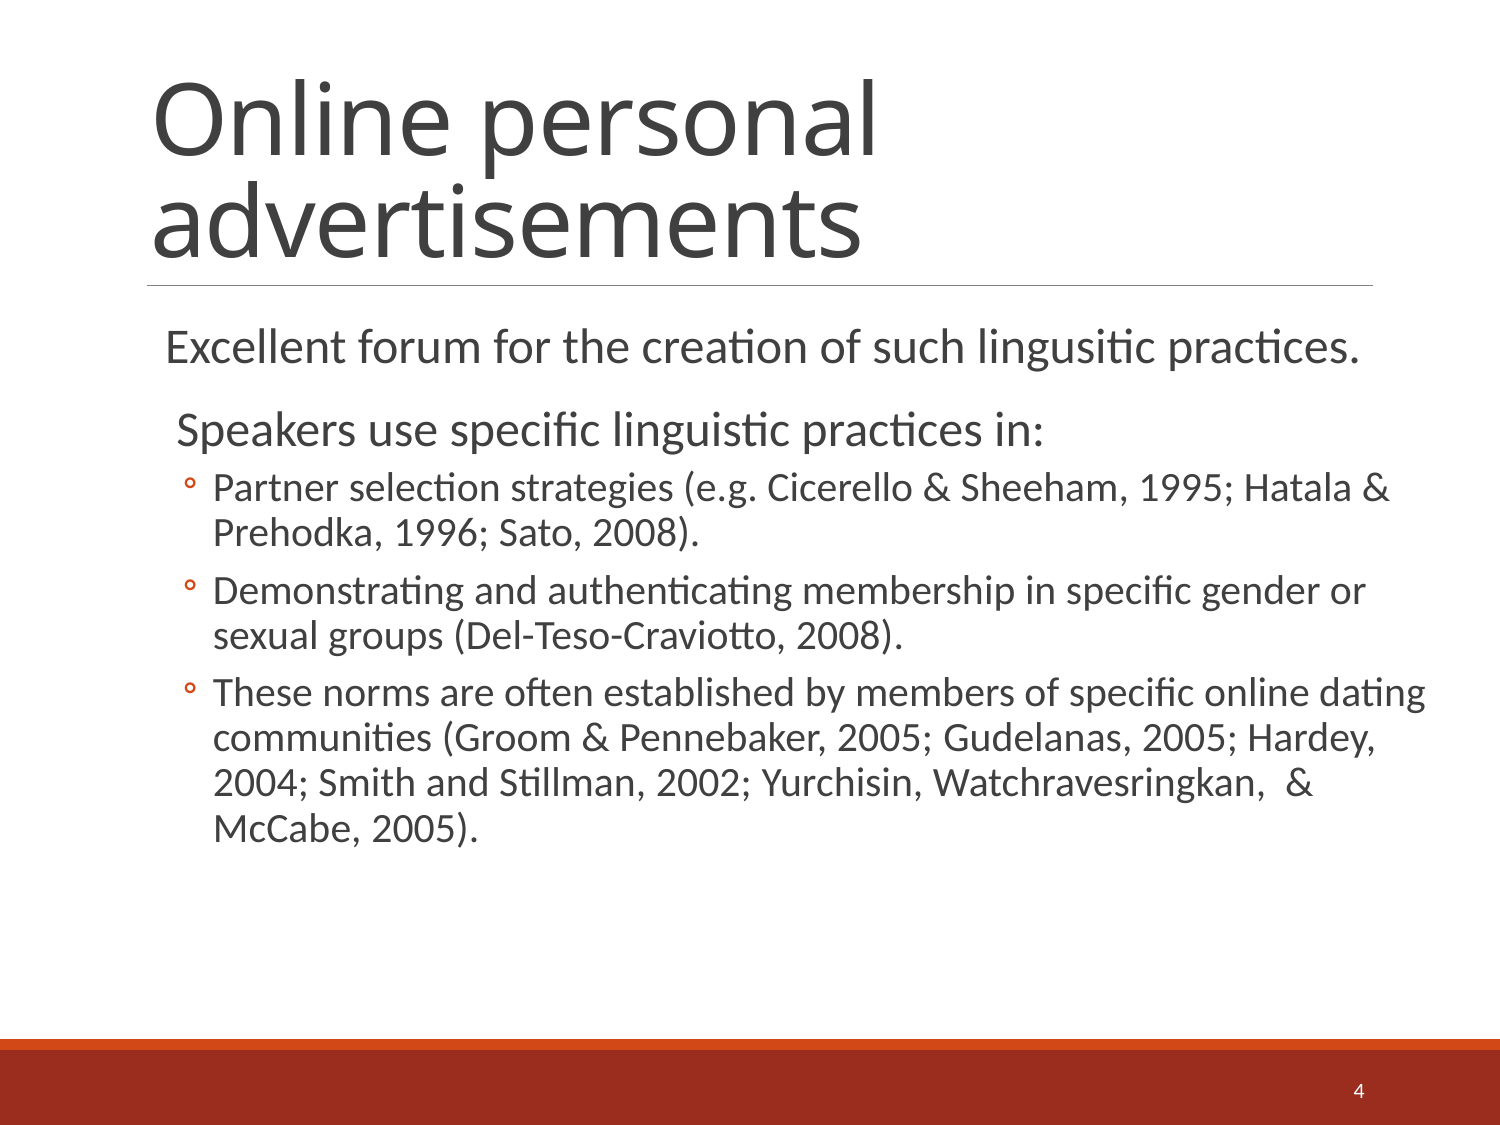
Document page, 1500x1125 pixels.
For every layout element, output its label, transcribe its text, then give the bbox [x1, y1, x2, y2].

list Excellent forum for the creation of such lingusitic practices. Speakers use specific linguistic practices in: Partner selection strategies (e.g. Cicerello & Sheeham, 1995; Hatala & Prehodka, 1996; Sato, 2008). Demonstrating and authenticating membership in specific gender or sexual groups (Del-Teso-Craviotto, 2008). These norms are often established by members of specific online dating communities (Groom & Pennebaker, 2005; Gudelanas, 2005; Hardey, 2004; Smith and Stillman, 2002; Yurchisin, Watchravesringkan, & McCabe, 2005). [150, 312, 1438, 1000]
title Online personal advertisements [135, 47, 1373, 285]
slide_number 4 [1218, 1059, 1380, 1120]
